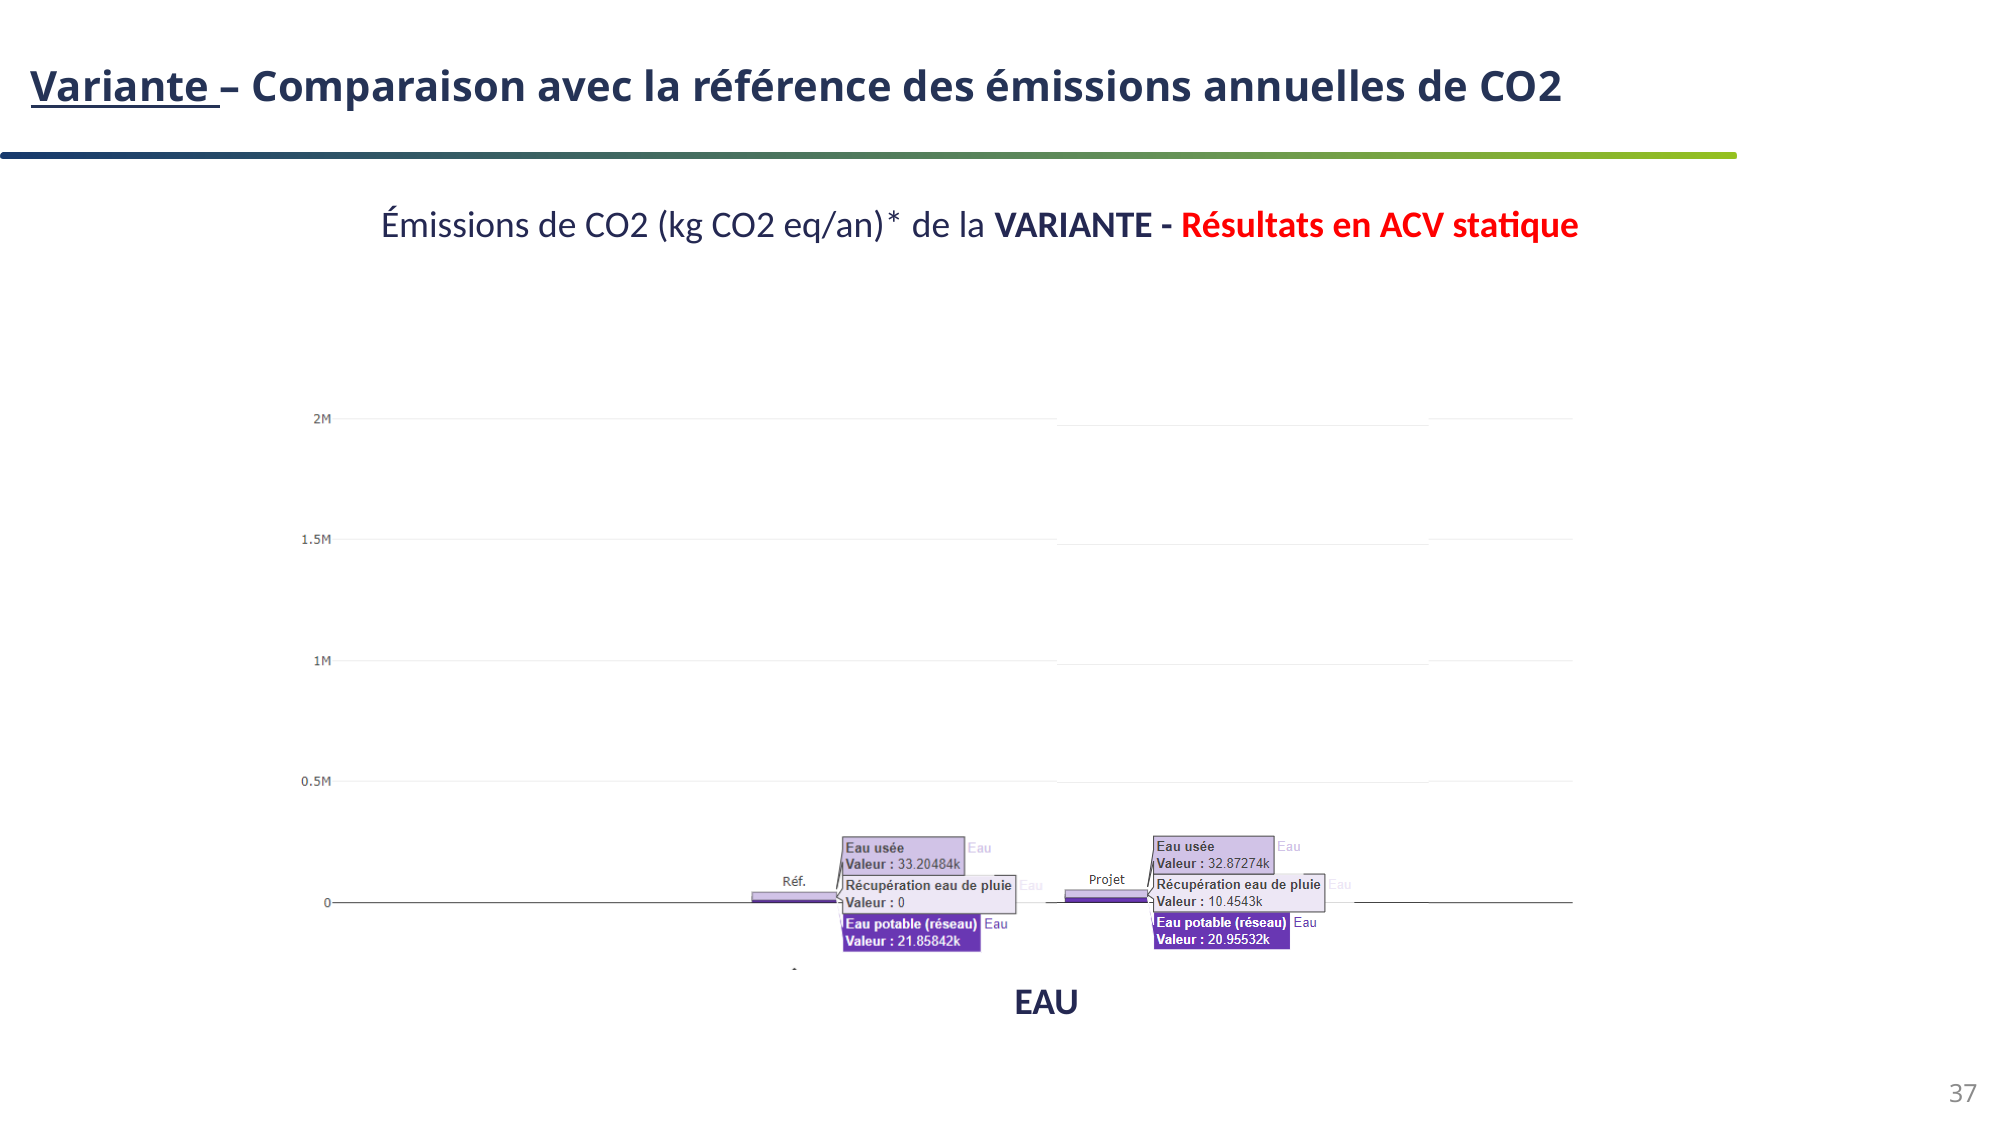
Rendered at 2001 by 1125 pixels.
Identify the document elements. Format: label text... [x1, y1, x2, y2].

text_box Émissions de CO2 (kg CO2 eq/an)* de la VARIANTE - Résultats en ACV statique [366, 192, 1850, 252]
slide_number 37 [1926, 1064, 1993, 1125]
text_box EAU [999, 970, 1127, 1030]
picture [0, 152, 1737, 159]
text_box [298, 394, 1600, 970]
title Variante – Comparaison avec la référence des émissions annuelles de CO2 [15, 49, 1993, 120]
